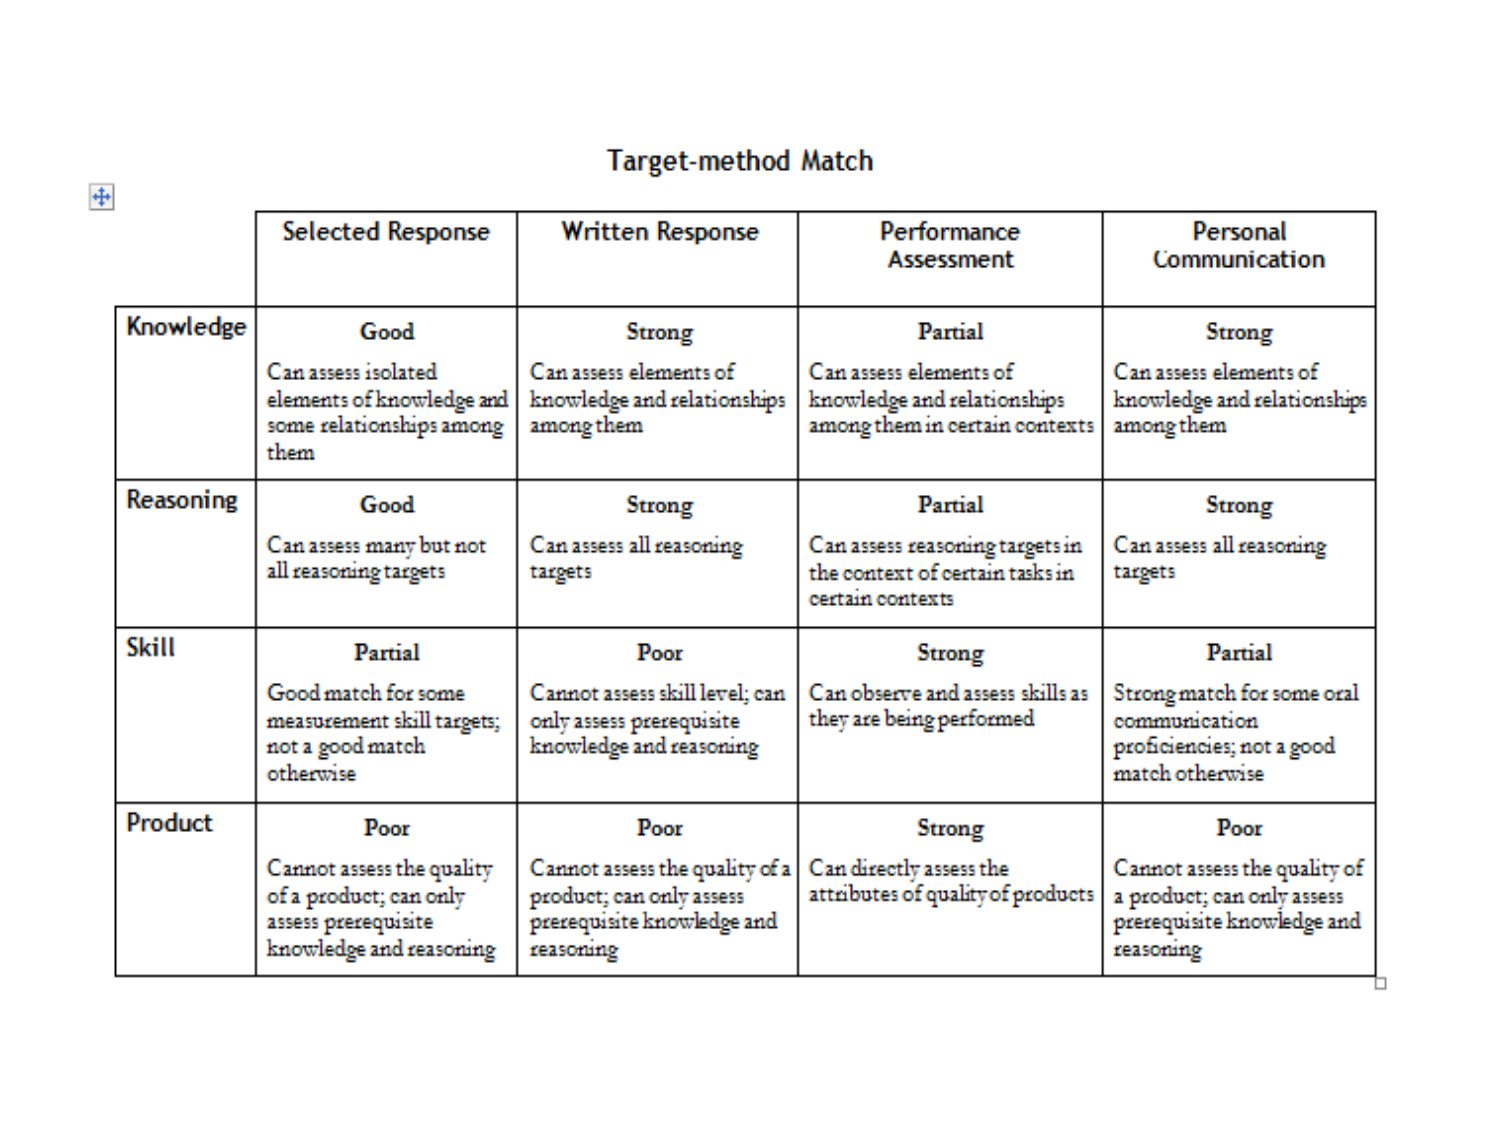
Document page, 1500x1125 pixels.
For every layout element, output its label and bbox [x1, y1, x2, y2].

picture [37, 49, 1467, 1076]
